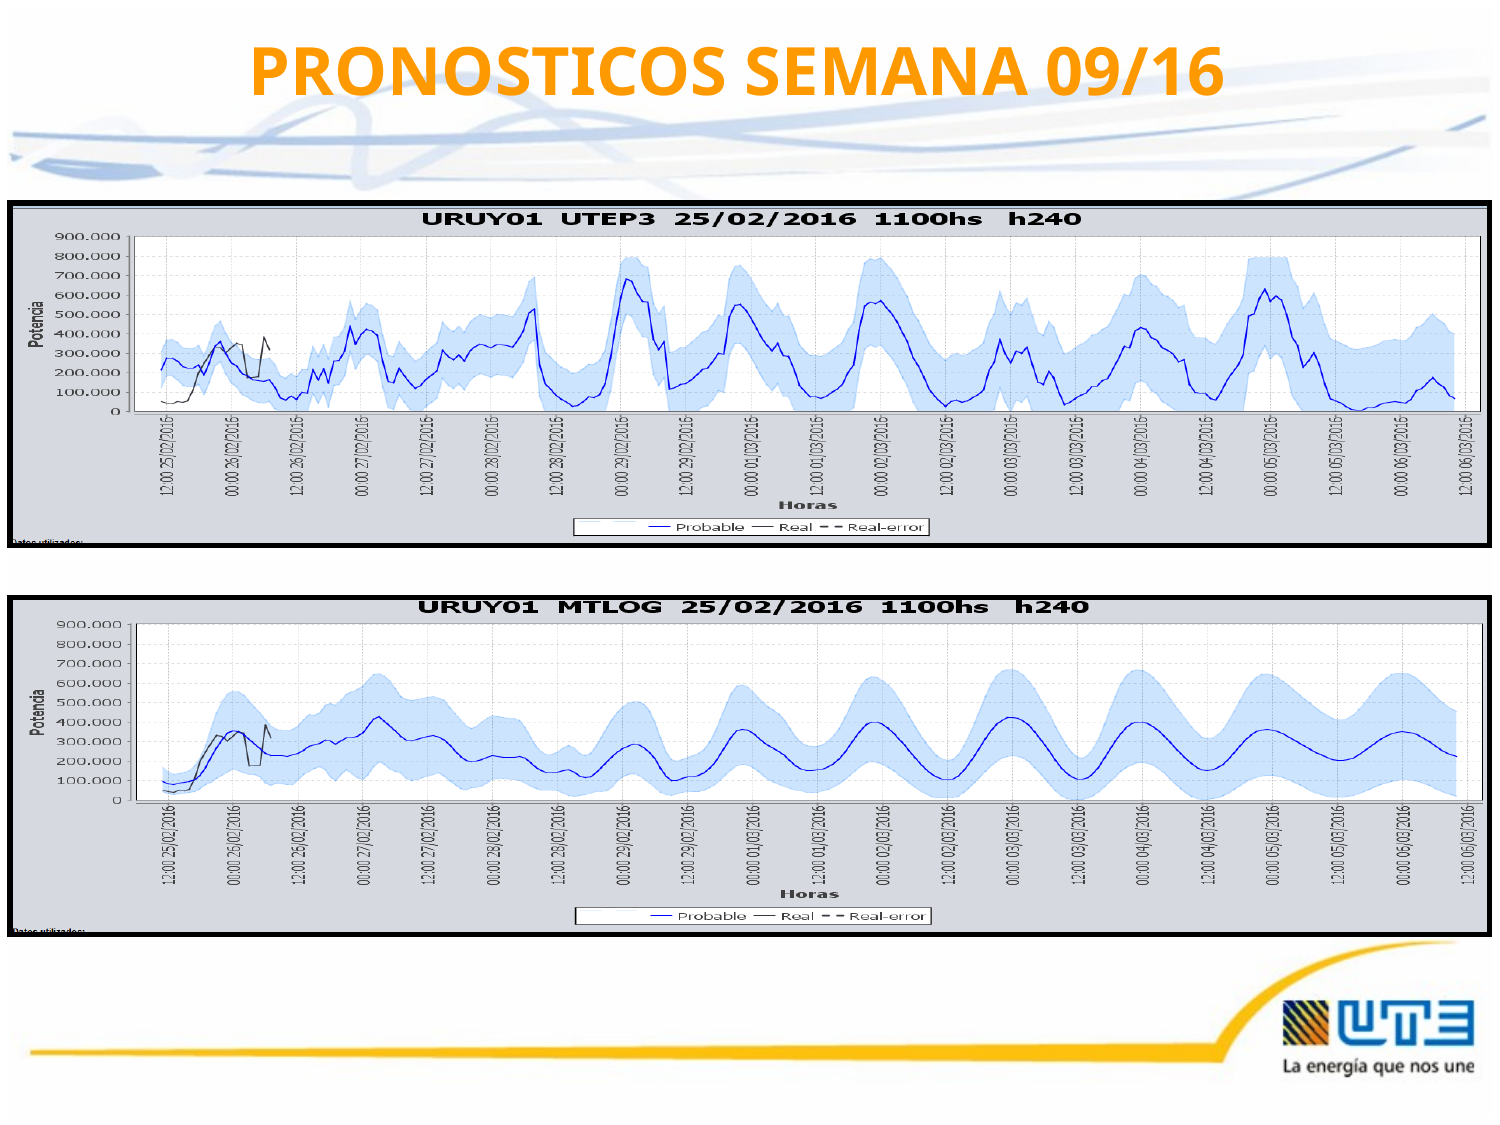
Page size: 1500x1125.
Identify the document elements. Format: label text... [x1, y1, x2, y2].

picture [12, 599, 1488, 933]
picture [7, 6, 1493, 1118]
title PRONOSTICOS SEMANA 09/16 [99, 37, 1376, 101]
picture [12, 205, 1488, 544]
